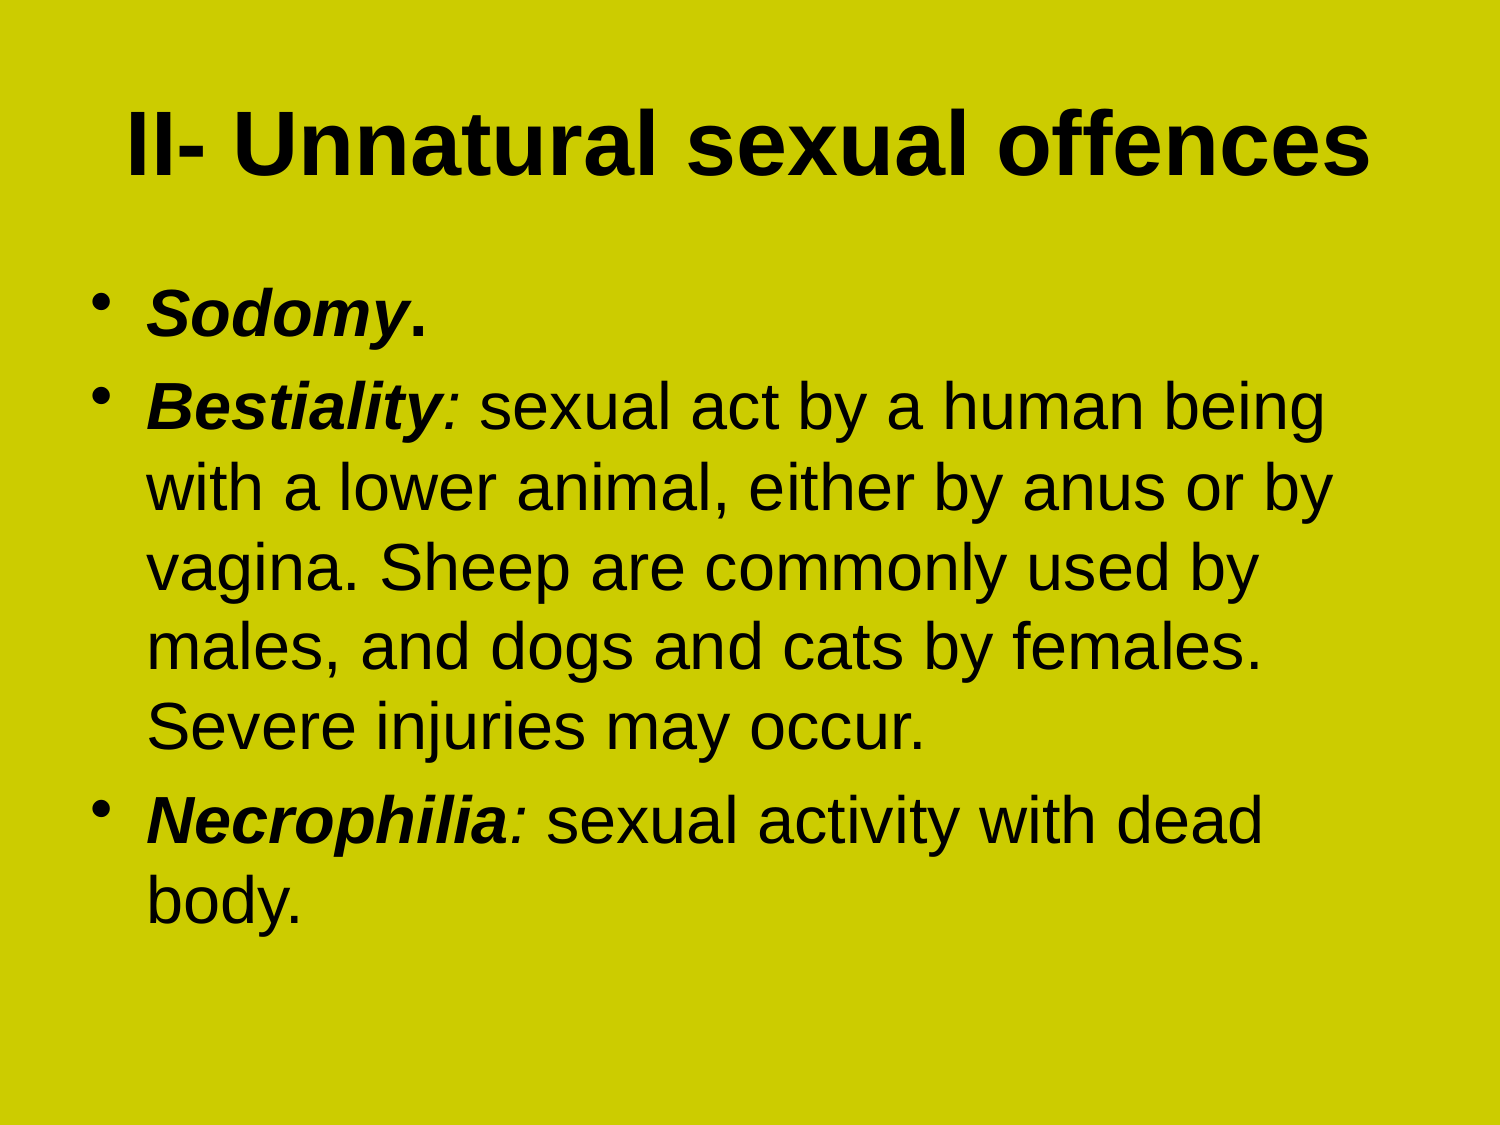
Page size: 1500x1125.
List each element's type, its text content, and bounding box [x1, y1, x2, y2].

list Sodomy. Bestiality: sexual act by a human being with a lower animal, either by anus or by vagina. Sheep are commonly used by males, and dogs and cats by females. Severe injuries may occur. Necrophilia: sexual activity with dead body. [74, 262, 1426, 1006]
title II- Unnatural sexual offences [74, 44, 1426, 233]
